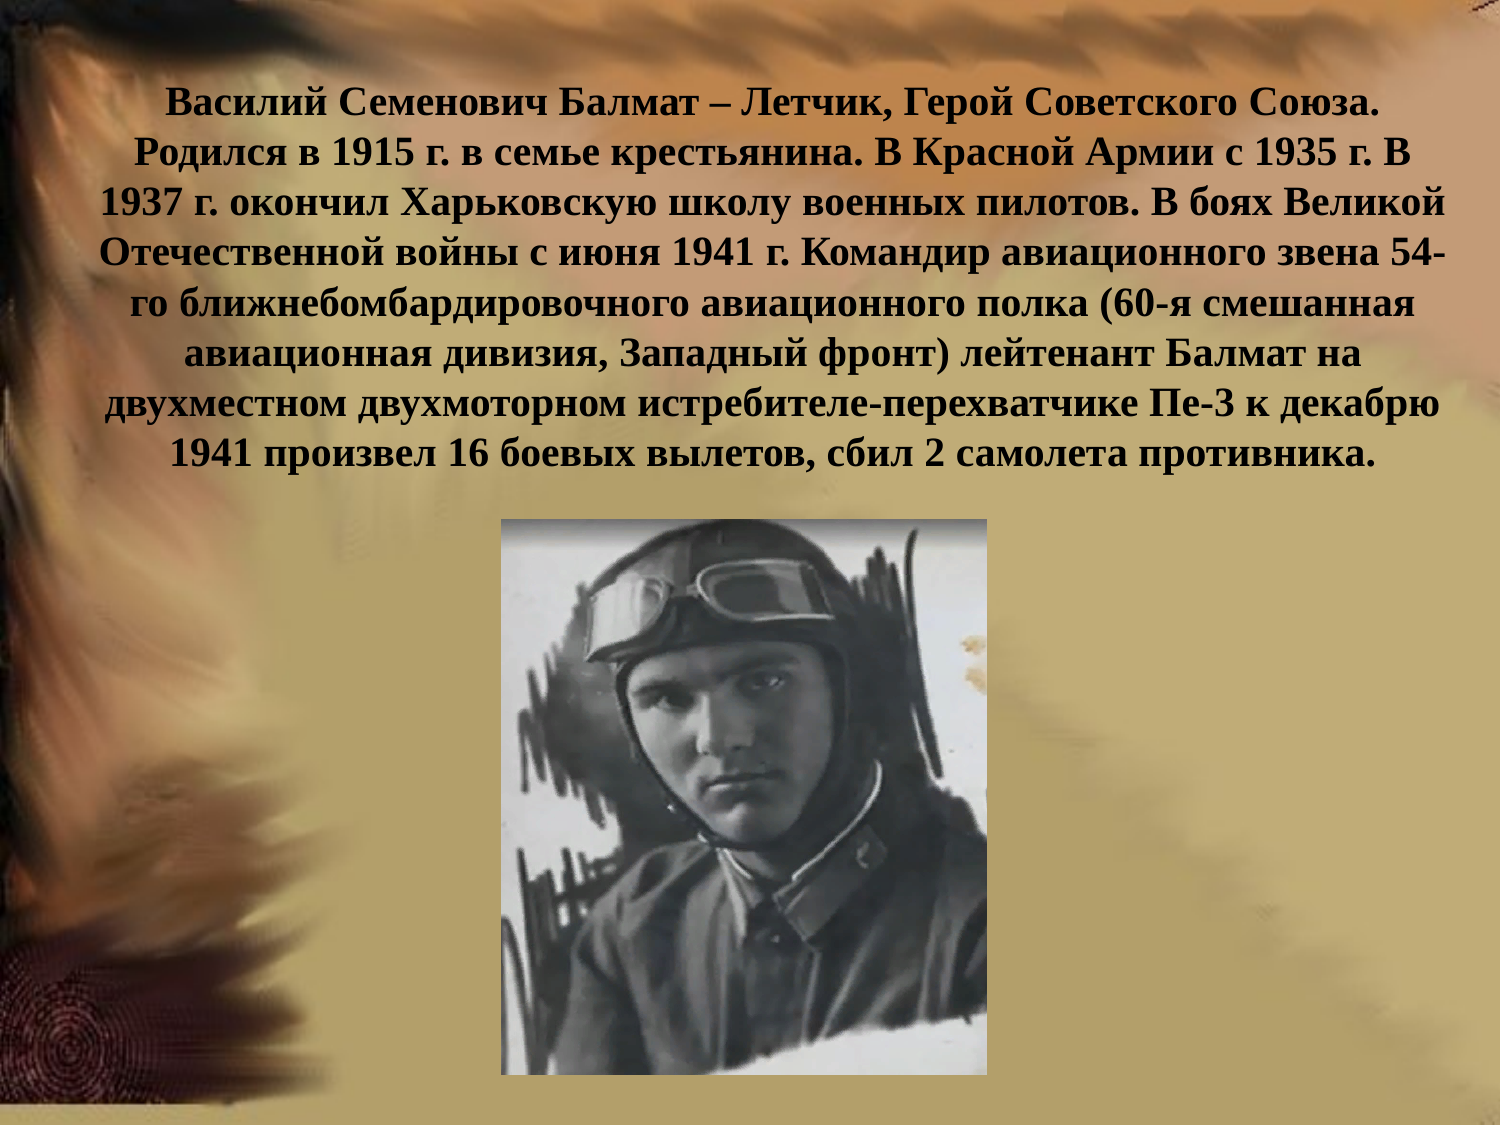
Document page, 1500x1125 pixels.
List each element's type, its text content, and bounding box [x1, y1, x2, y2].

picture [0, 0, 1500, 1125]
list [74, 262, 1426, 1006]
title Василий Семенович Балмат – Летчик, Герой Советского Союза. Родился в 1915 г. в семье крестьянина. В Красной Армии с 1935 г. В 1937 г. окончил Харьковскую школу военных пилотов. В боях Великой Отечественной войны с июня 1941 г. Командир авиационного звена 54-го ближнебомбардировочного авиационного полка (60-я смешанная авиационная дивизия, Западный фронт) лейтенант Балмат на двухместном двухмоторном истребителе-перехватчике Пе-3 к декабрю 1941 произвел 16 боевых вылетов, сбил 2 самолета противника. [74, 44, 1471, 504]
